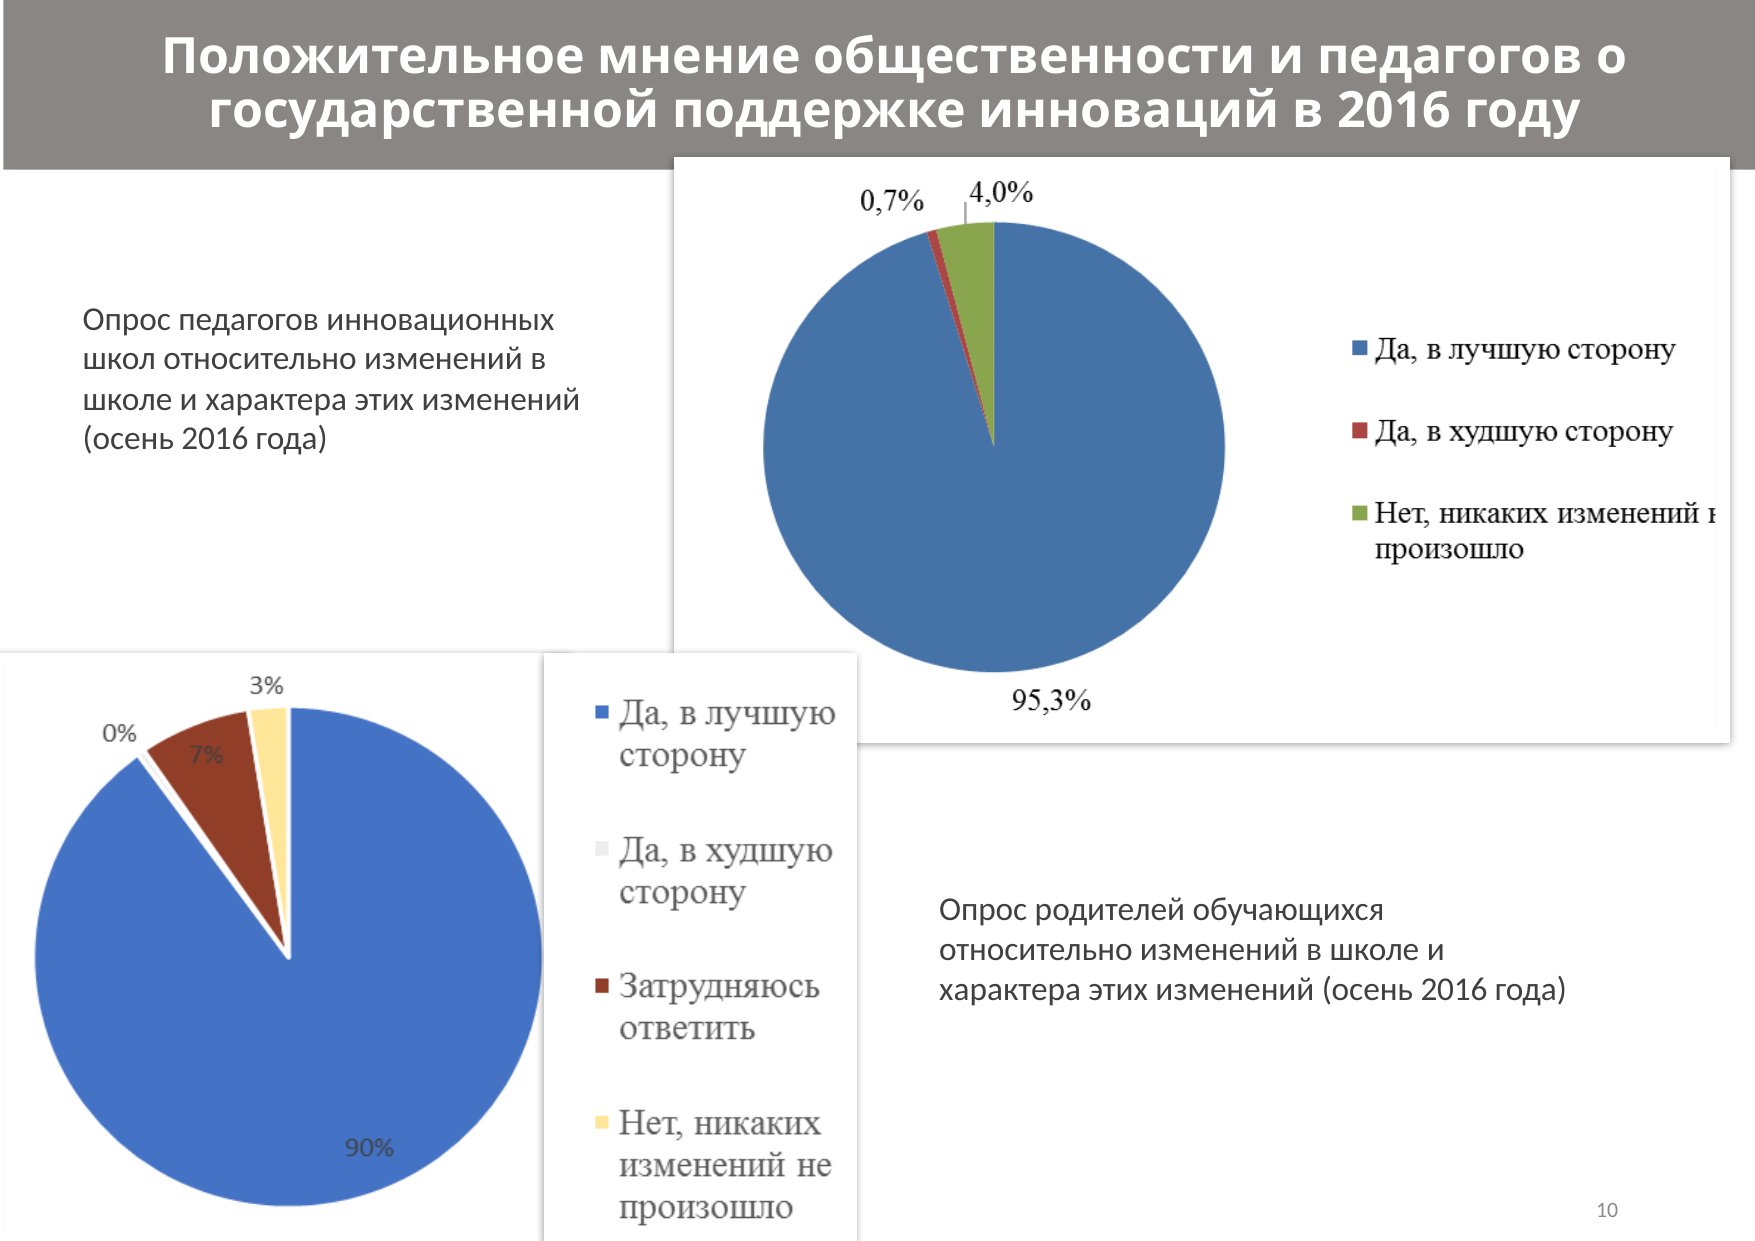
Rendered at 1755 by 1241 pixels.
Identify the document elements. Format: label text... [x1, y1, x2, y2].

text_box Опрос родителей обучающихся относительно изменений в школе и характера этих изменений (осень 2016 года) [924, 879, 1586, 1015]
slide_number 10 [1238, 1175, 1634, 1241]
text_box Опрос педагогов инновационных школ относительно изменений в школе и характера этих изменений (осень 2016 года) [67, 289, 624, 464]
picture [3, 171, 1716, 1229]
text_box Положительное мнение общественности и педагогов о государственной поддержке инноваций в 2016 году [3, 0, 1755, 170]
